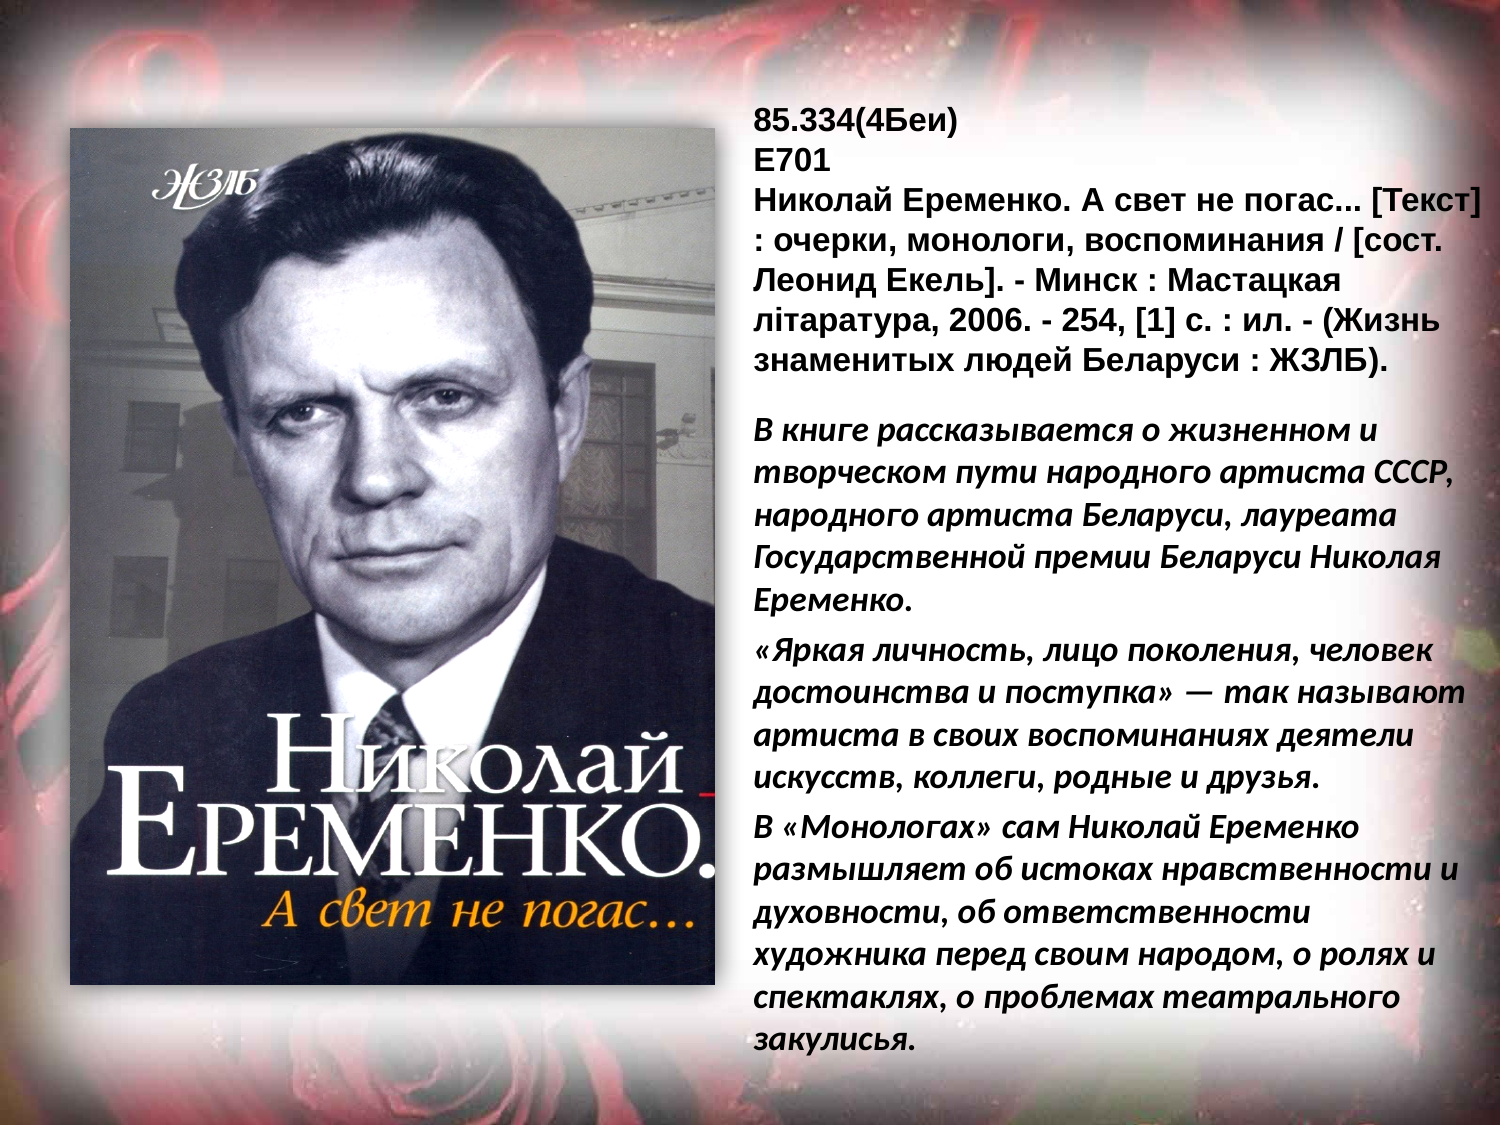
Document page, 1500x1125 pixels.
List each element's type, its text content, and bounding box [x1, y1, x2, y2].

subtitle В книге рассказывается о жизненном и творческом пути народного артиста СССР, народного артиста Беларуси, лауреата Государственной премии Беларуси Николая Еременко. «Яркая личность, лицо поколения, человек достоинства и поступка» — так называют артиста в своих воспоминаниях деятели искусств, коллеги, родные и друзья. В «Монологах» сам Николай Еременко размышляет об истоках нравственности и духовности, об ответственности художника перед своим народом, о ролях и спектаклях, о проблемах театрального закулисья. [738, 398, 1500, 1079]
title 85.334(4Беи) Е701 Николай Еременко. А свет не погас... [Текст] : очерки, монологи, воспоминания / [сост. Леонид Екель]. - Минск : Мастацкая літаратура, 2006. - 254, [1] с. : ил. - (Жизнь знаменитых людей Беларуси : ЖЗЛБ). [738, 128, 1500, 387]
picture [0, 0, 1500, 1125]
